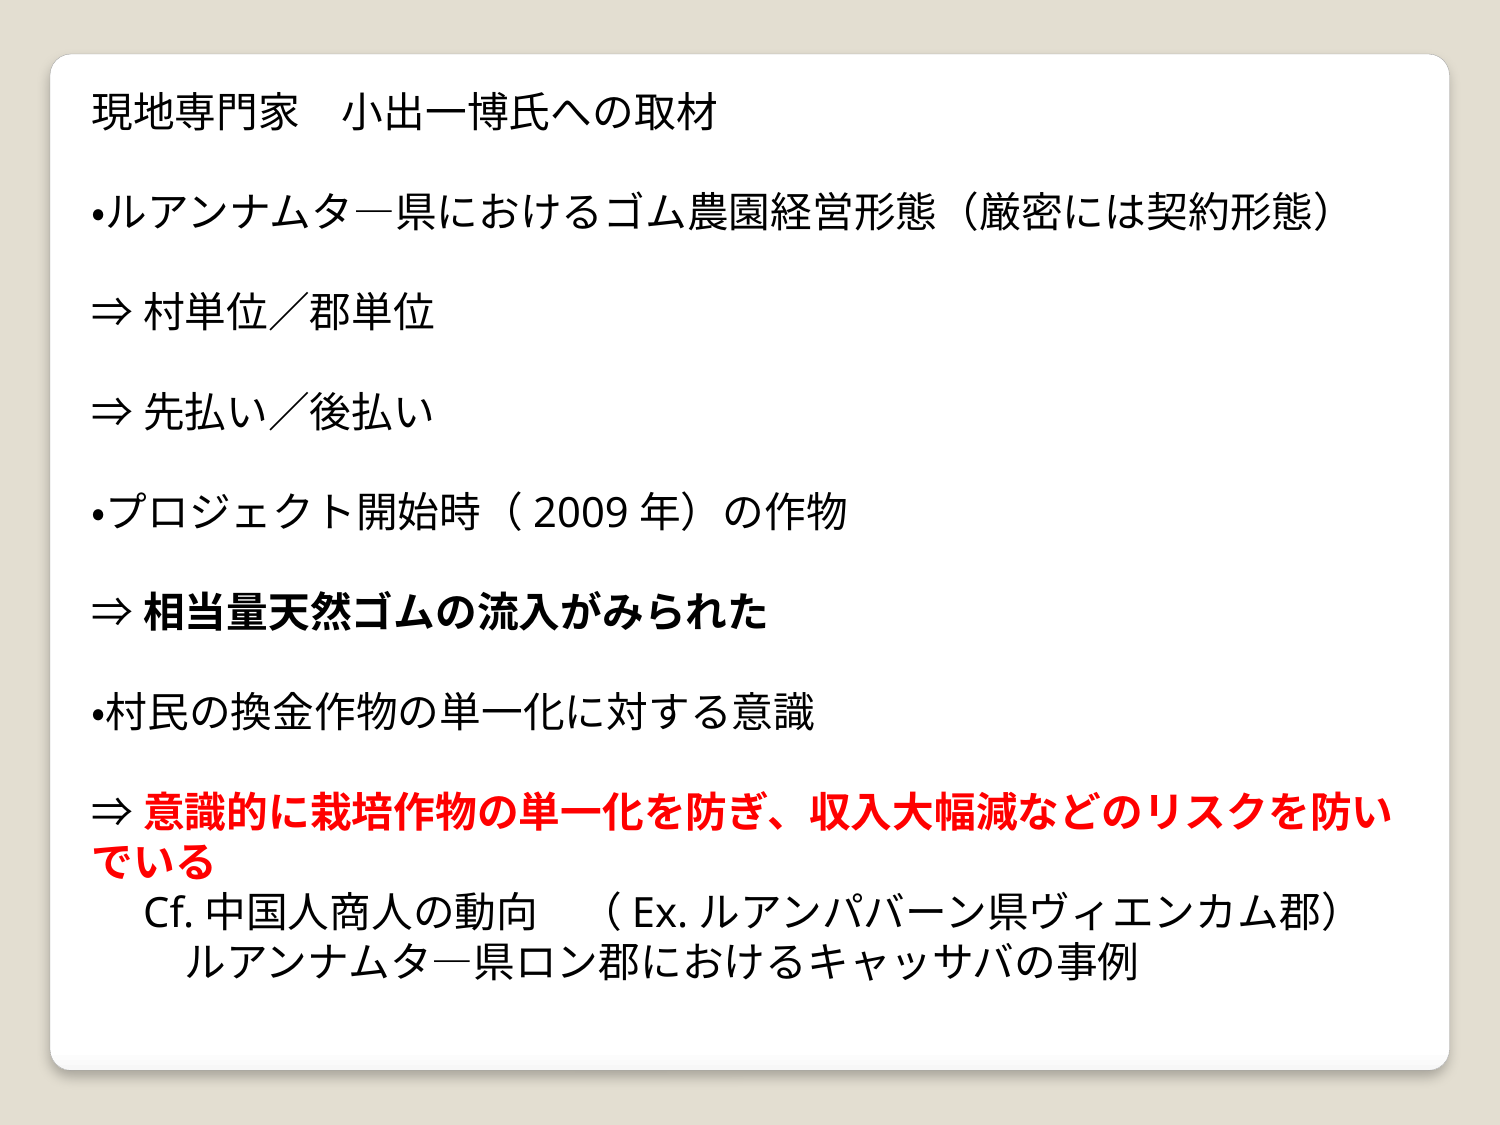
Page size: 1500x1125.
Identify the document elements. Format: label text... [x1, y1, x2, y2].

text_box 現地専門家 小出一博氏への取材 ・ルアンナムタ―県におけるゴム農園経営形態（厳密には契約形態） ⇒村単位／郡単位 ⇒先払い／後払い ・プロジェクト開始時（2009年）の作物 ⇒相当量天然ゴムの流入がみられた ・村民の換金作物の単一化に対する意識 ⇒意識的に栽培作物の単一化を防ぎ、収入大幅減などのリスクを防いでいる Cf.中国人商人の動向 （Ex.ルアンパバーン県ヴィエンカム郡） ルアンナムタ―県ロン郡におけるキャッサバの事例 [76, 78, 1436, 1094]
